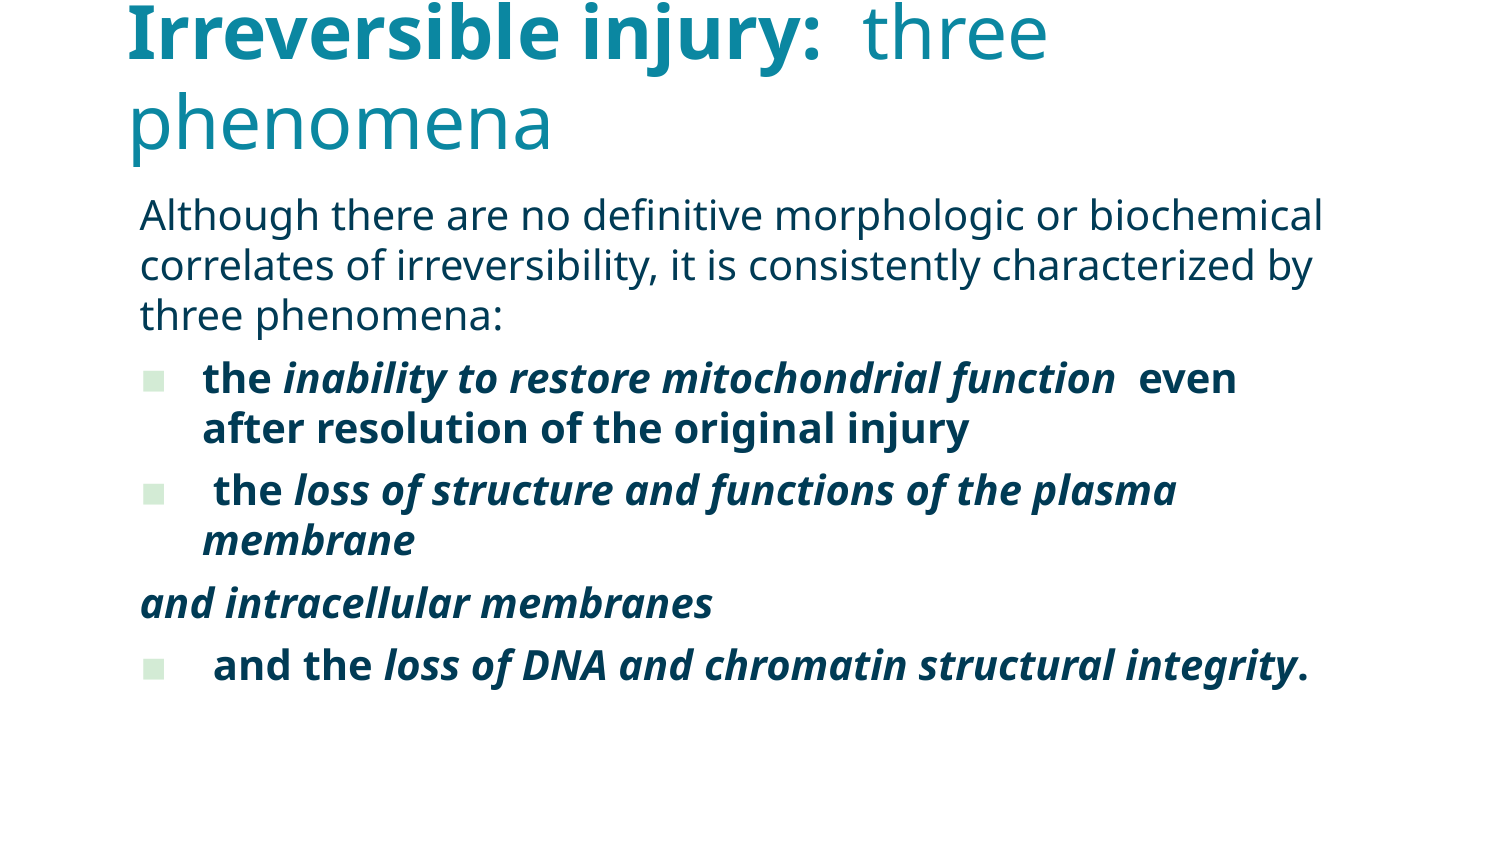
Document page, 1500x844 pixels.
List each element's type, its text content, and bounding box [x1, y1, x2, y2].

list Although there are no definitive morphologic or biochemical correlates of irreversibility, it is consistently characterized by three phenomena: the inability to restore mitochondrial function even after resolution of the original injury the loss of structure and functions of the plasma membrane and intracellular membranes and the loss of DNA and chromatin structural integrity. [112, 173, 1350, 774]
title Irreversible injury: three phenomena [112, 67, 1222, 173]
